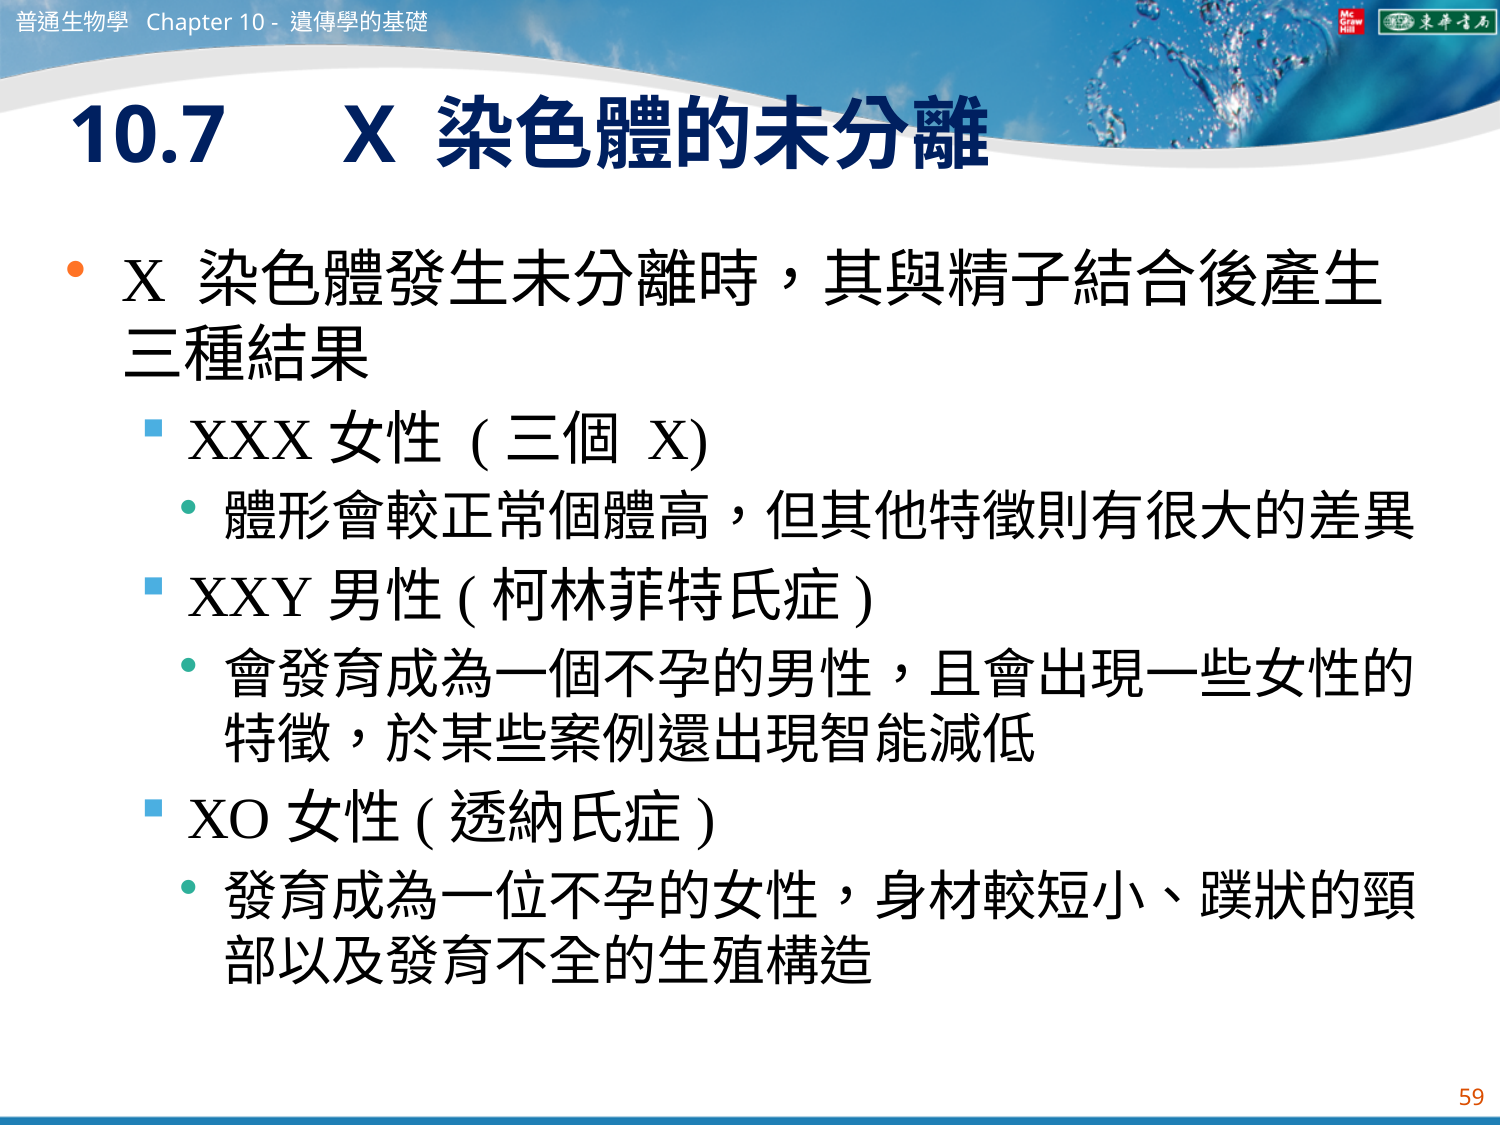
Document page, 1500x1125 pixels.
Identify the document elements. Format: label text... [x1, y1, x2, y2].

slide_number 59 [1411, 1074, 1500, 1123]
footer 普通生物學 Chapter 10 - 遺傳學的基礎 [0, 0, 476, 41]
list X 染色體發生未分離時，其與精子結合後產生三種結果 XXX女性 (三個 X) 體形會較正常個體高，但其他特徵則有很大的差異 XXY男性(柯林菲特氏症) 會發育成為一個不孕的男性，且會出現一些女性的特徵，於某些案例還出現智能減低 XO女性(透納氏症) 發育成為一位不孕的女性，身材較短小、蹼狀的頸部以及發育不全的生殖構造 [50, 231, 1451, 1083]
picture [0, 0, 1500, 1125]
title 10.7 X 染色體的未分離 [53, 54, 1447, 209]
